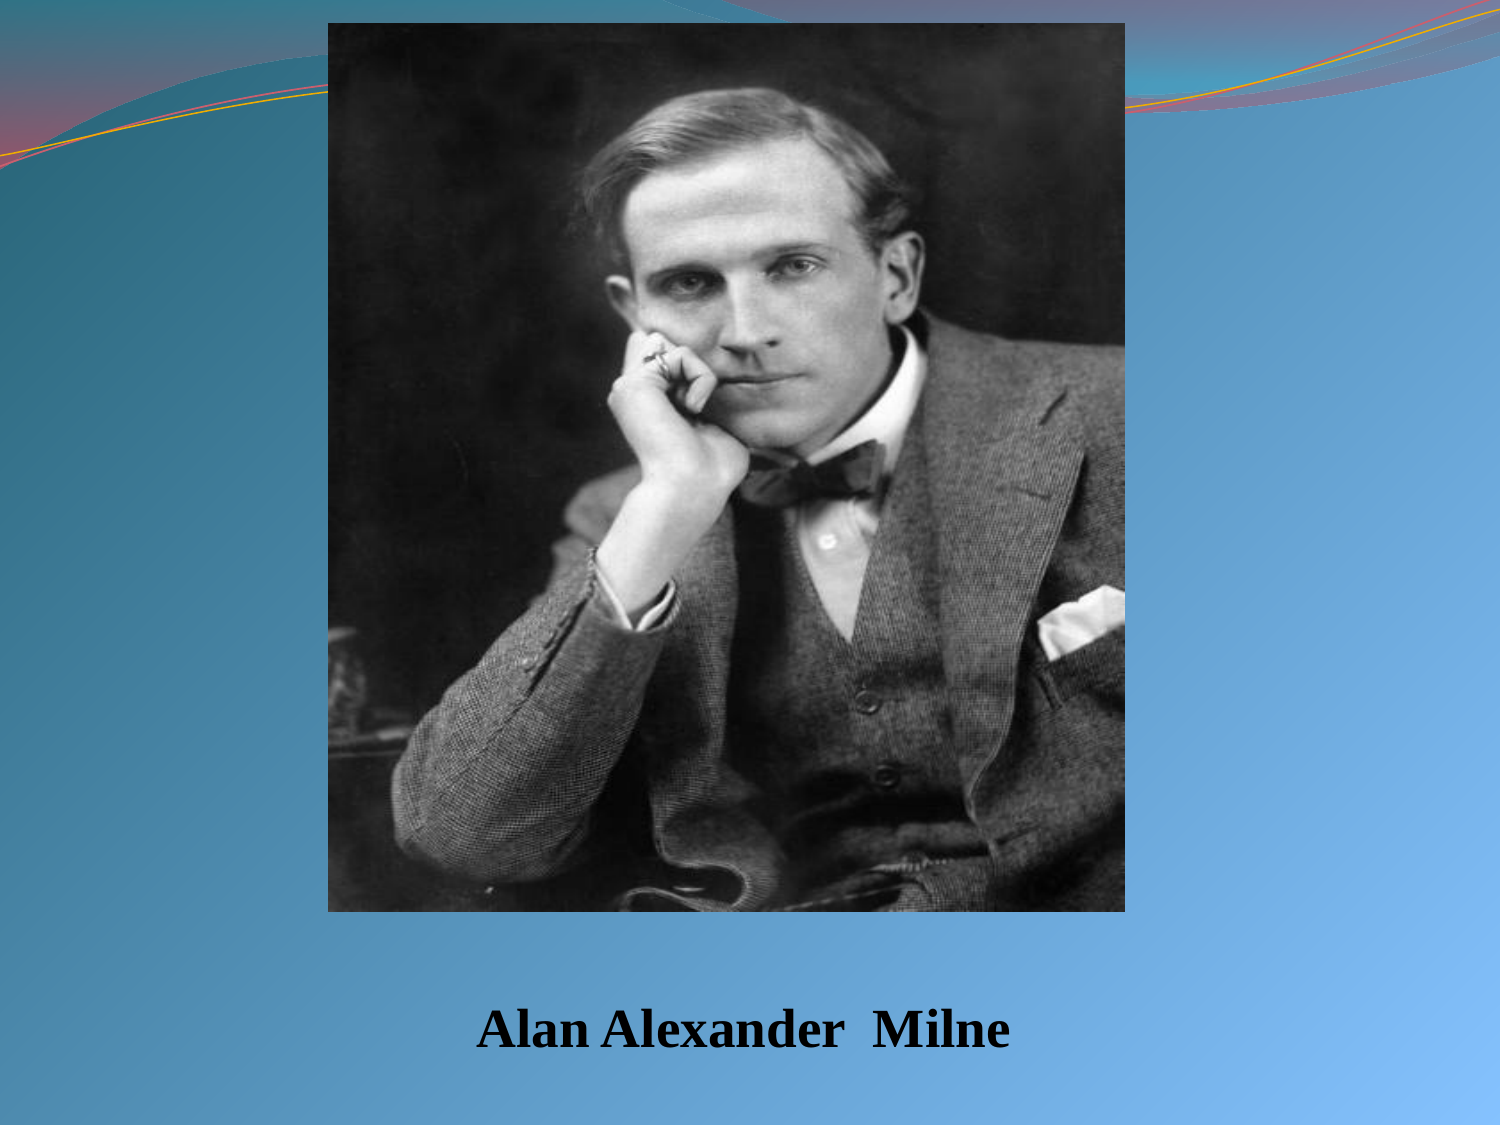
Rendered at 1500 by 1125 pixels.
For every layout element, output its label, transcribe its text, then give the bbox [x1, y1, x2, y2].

title Alan Alexander Milne [81, 984, 1407, 1125]
picture [327, 23, 1126, 912]
